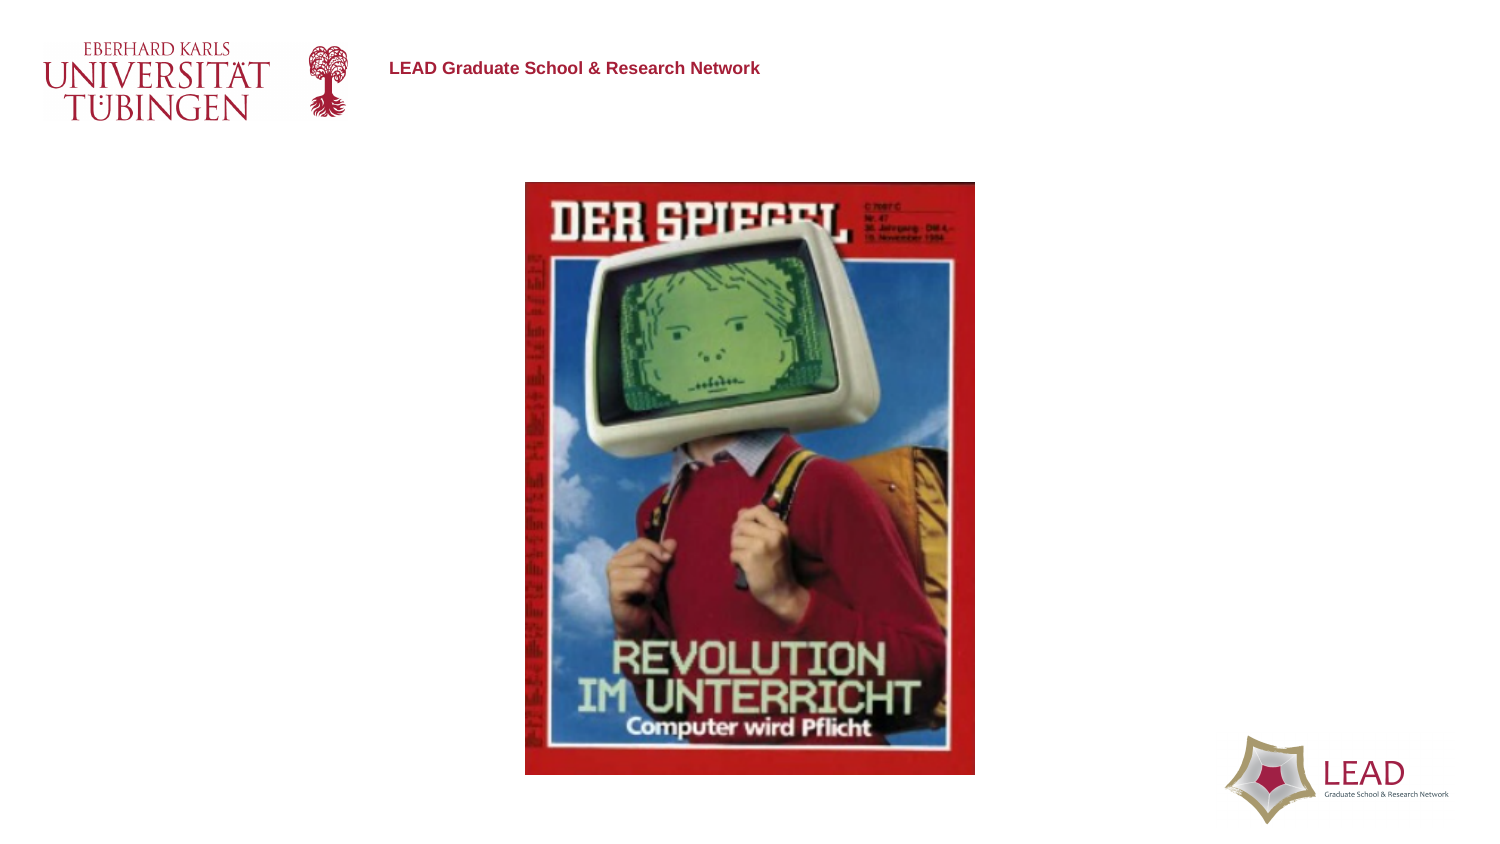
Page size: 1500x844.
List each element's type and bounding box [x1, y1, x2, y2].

picture [43, 42, 348, 121]
picture [524, 182, 976, 775]
